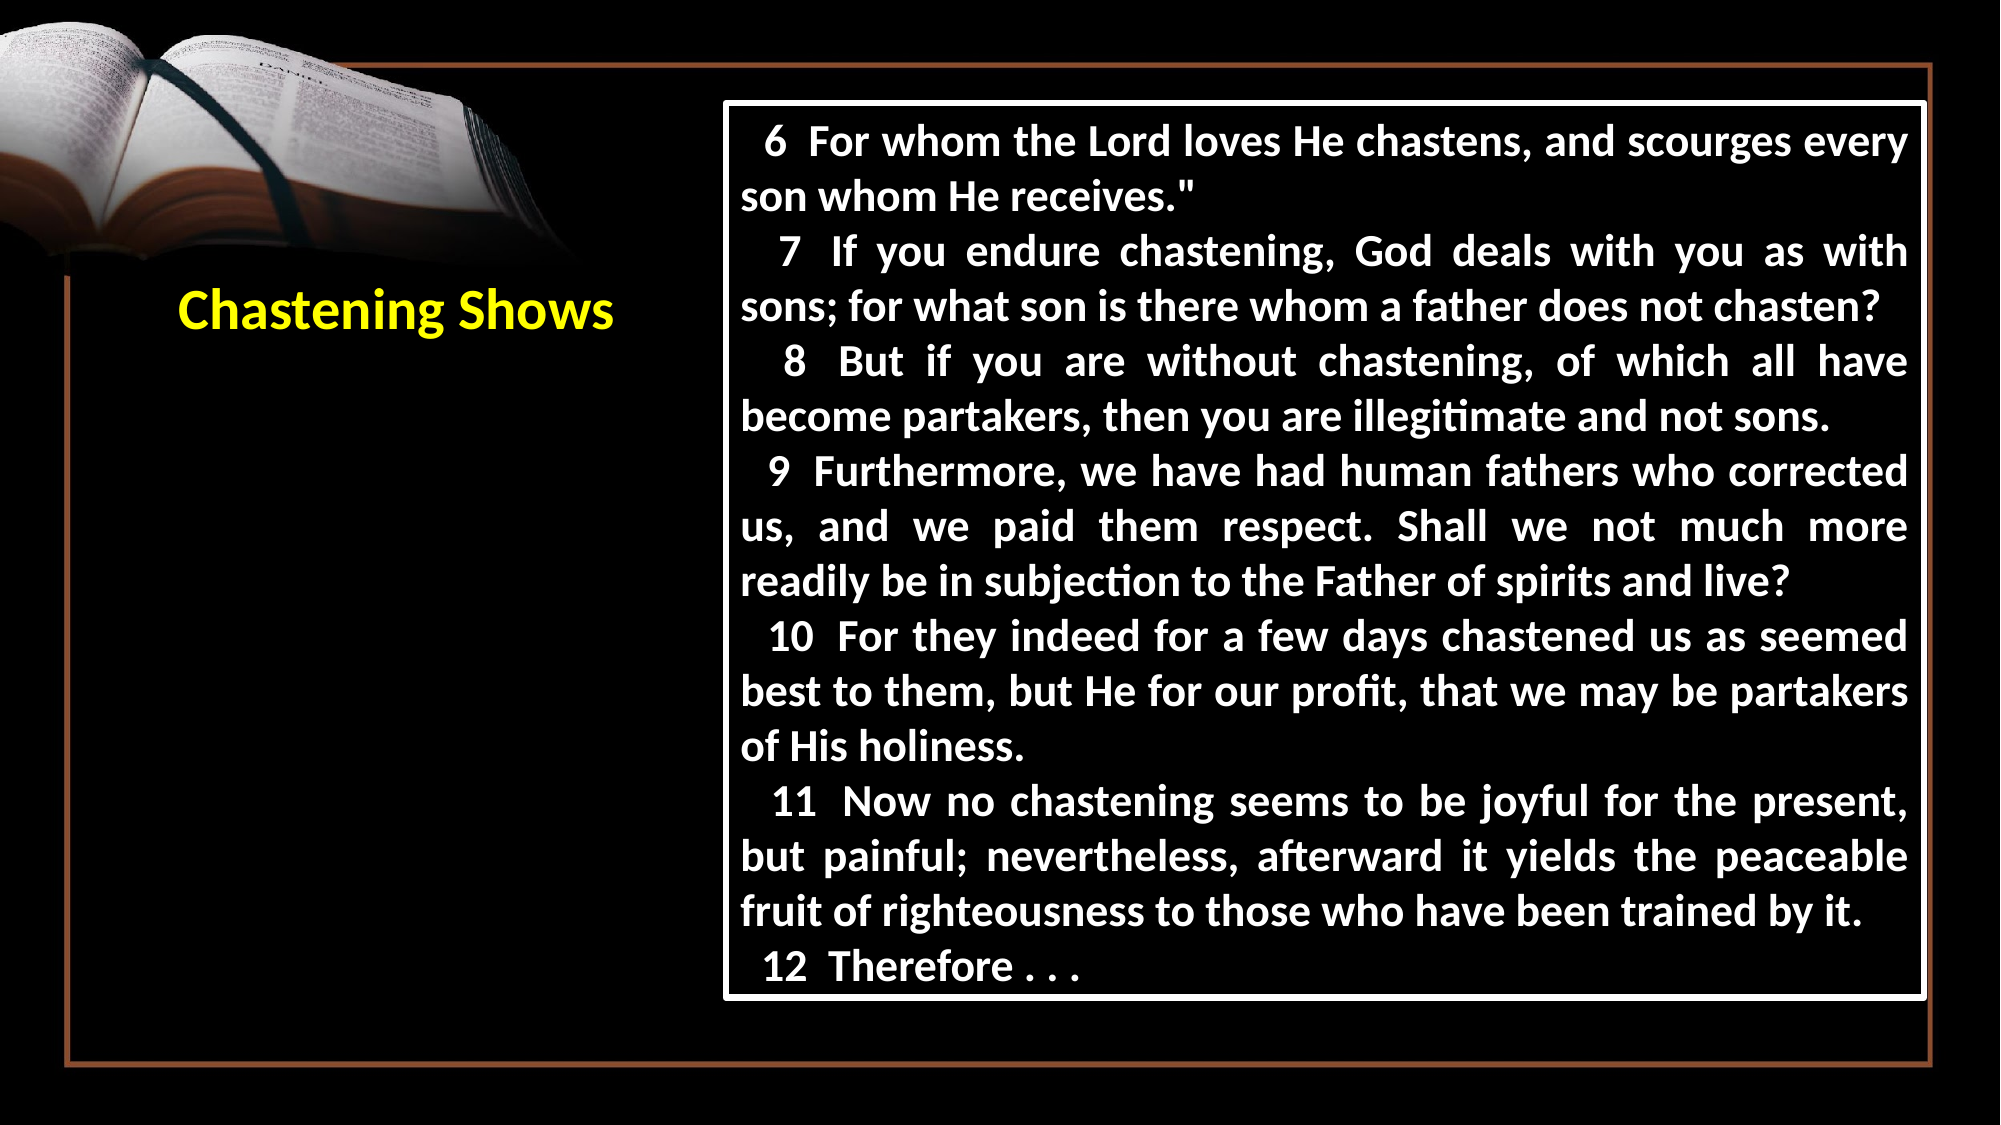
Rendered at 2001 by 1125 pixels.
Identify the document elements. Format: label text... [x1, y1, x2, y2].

text_box 6 For whom the Lord loves He chastens, and scourges every son whom He receives." 7 If you endure chastening, God deals with you as with sons; for what son is there whom a father does not chasten? 8 But if you are without chastening, of which all have become partakers, then you are illegitimate and not sons. 9 Furthermore, we have had human fathers who corrected us, and we paid them respect. Shall we not much more readily be in subjection to the Father of spirits and live? 10 For they indeed for a few days chastened us as seemed best to them, but He for our profit, that we may be partakers of His holiness. 11 Now no chastening seems to be joyful for the present, but painful; nevertheless, afterward it yields the peaceable fruit of righteousness to those who have been trained by it. 12 Therefore . . . [725, 103, 1925, 998]
picture [0, 0, 2000, 1125]
text_box Chastening Shows [101, 264, 692, 420]
